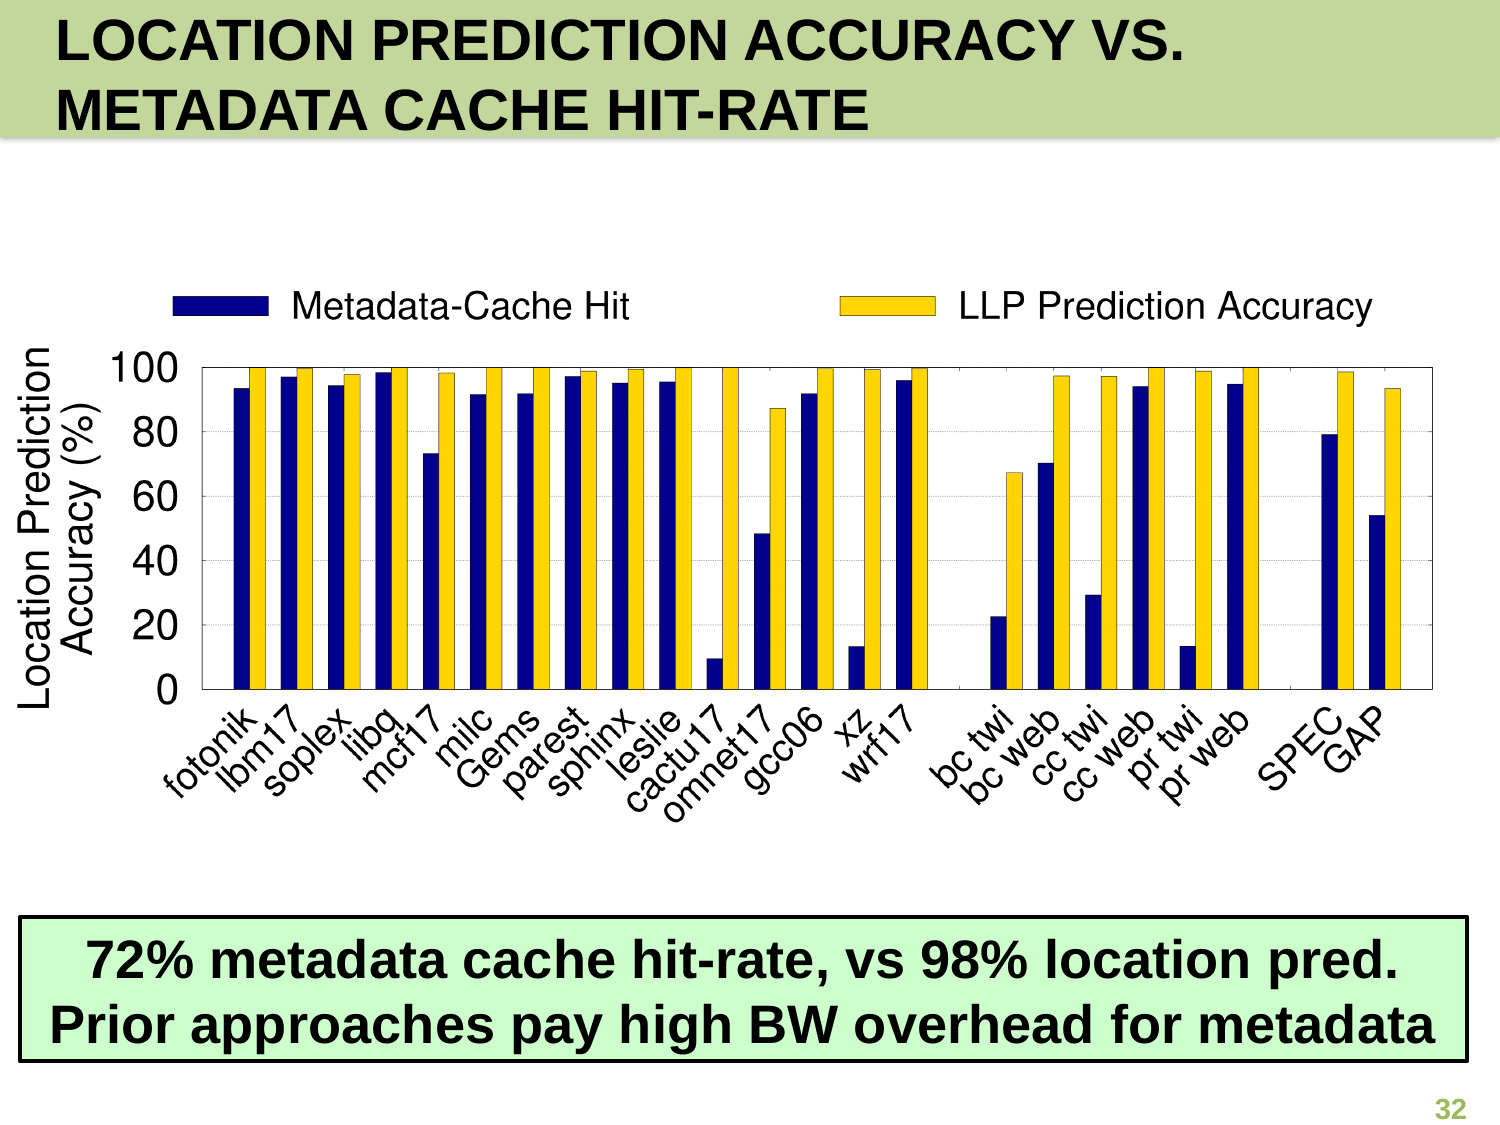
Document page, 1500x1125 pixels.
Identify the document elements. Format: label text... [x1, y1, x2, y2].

title Location prediction accuracy vs. metadata cache hit-rate [40, 32, 1416, 113]
slide_number 32 [1132, 1087, 1483, 1125]
text_box 72% metadata cache hit-rate, vs 98% location pred. Prior approaches pay high BW overhead for metadata [20, 916, 1467, 1062]
picture [0, 283, 1500, 841]
